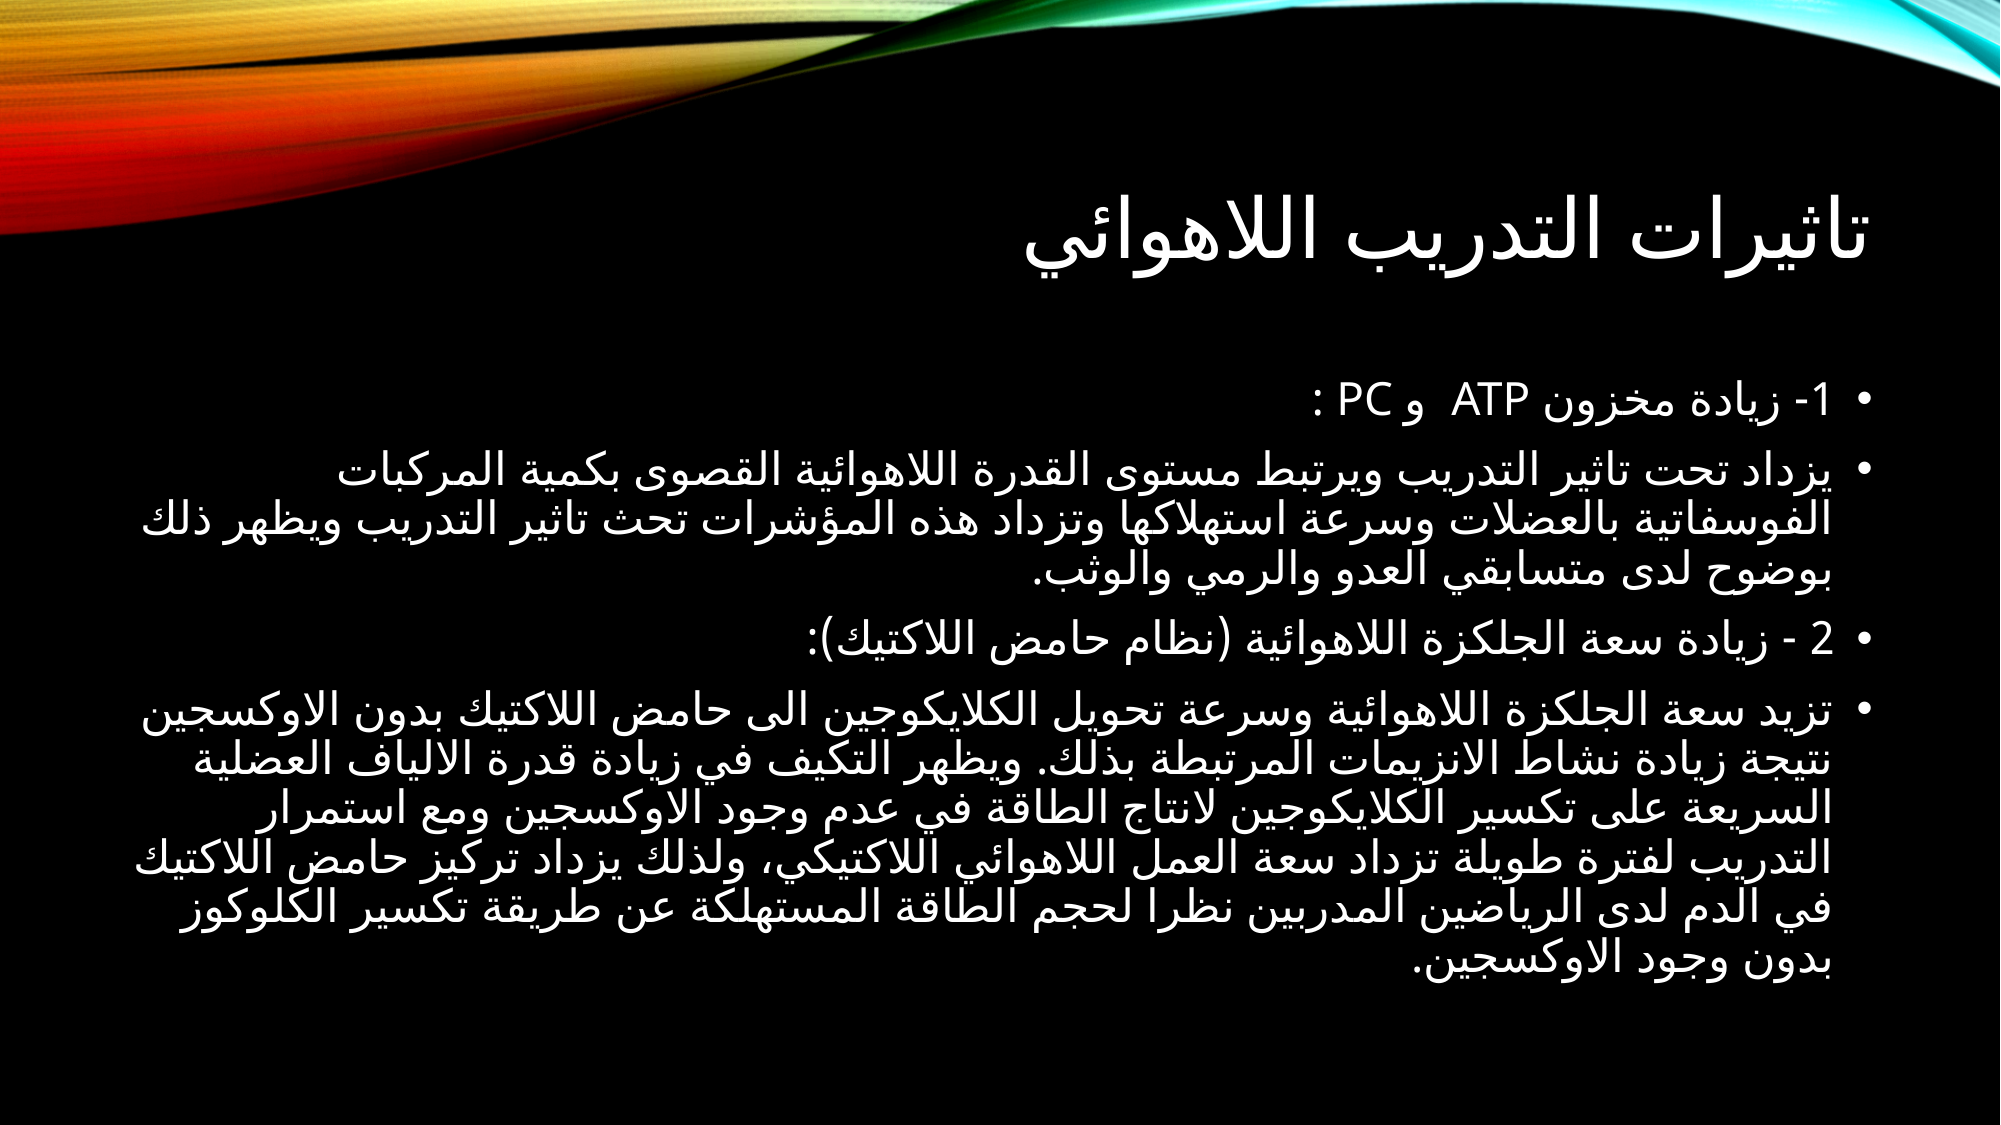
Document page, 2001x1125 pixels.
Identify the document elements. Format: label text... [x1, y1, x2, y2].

picture [0, 0, 2000, 237]
list 1- زيادة مخزون ATP و PC : يزداد تحت تاثير التدريب ويرتبط مستوى القدرة اللاهوائية القصوى بكمية المركبات الفوسفاتية بالعضلات وسرعة استهلاكها وتزداد هذه المؤشرات تحث تاثير التدريب ويظهر ذلك بوضوح لدى متسابقي العدو والرمي والوثب. 2 - زيادة سعة الجلكزة اللاهوائية (نظام حامض اللاكتيك): تزيد سعة الجلكزة اللاهوائية وسرعة تحويل الكلايكوجين الى حامض اللاكتيك بدون الاوكسجين نتيجة زيادة نشاط الانزيمات المرتبطة بذلك. ويظهر التكيف في زيادة قدرة الالياف العضلية السريعة على تكسير الكلايكوجين لانتاج الطاقة في عدم وجود الاوكسجين ومع استمرار التدريب لفترة طويلة تزداد سعة العمل اللاهوائي اللاكتيكي، ولذلك يزداد تركيز حامض اللاكتيك في الدم لدى الرياضين المدربين نظرا لحجم الطاقة المستهلكة عن طريقة تكسير الكلوكوز بدون وجود الاوكسجين. [112, 368, 1888, 1029]
title تاثيرات التدريب اللاهوائي [474, 125, 1888, 338]
